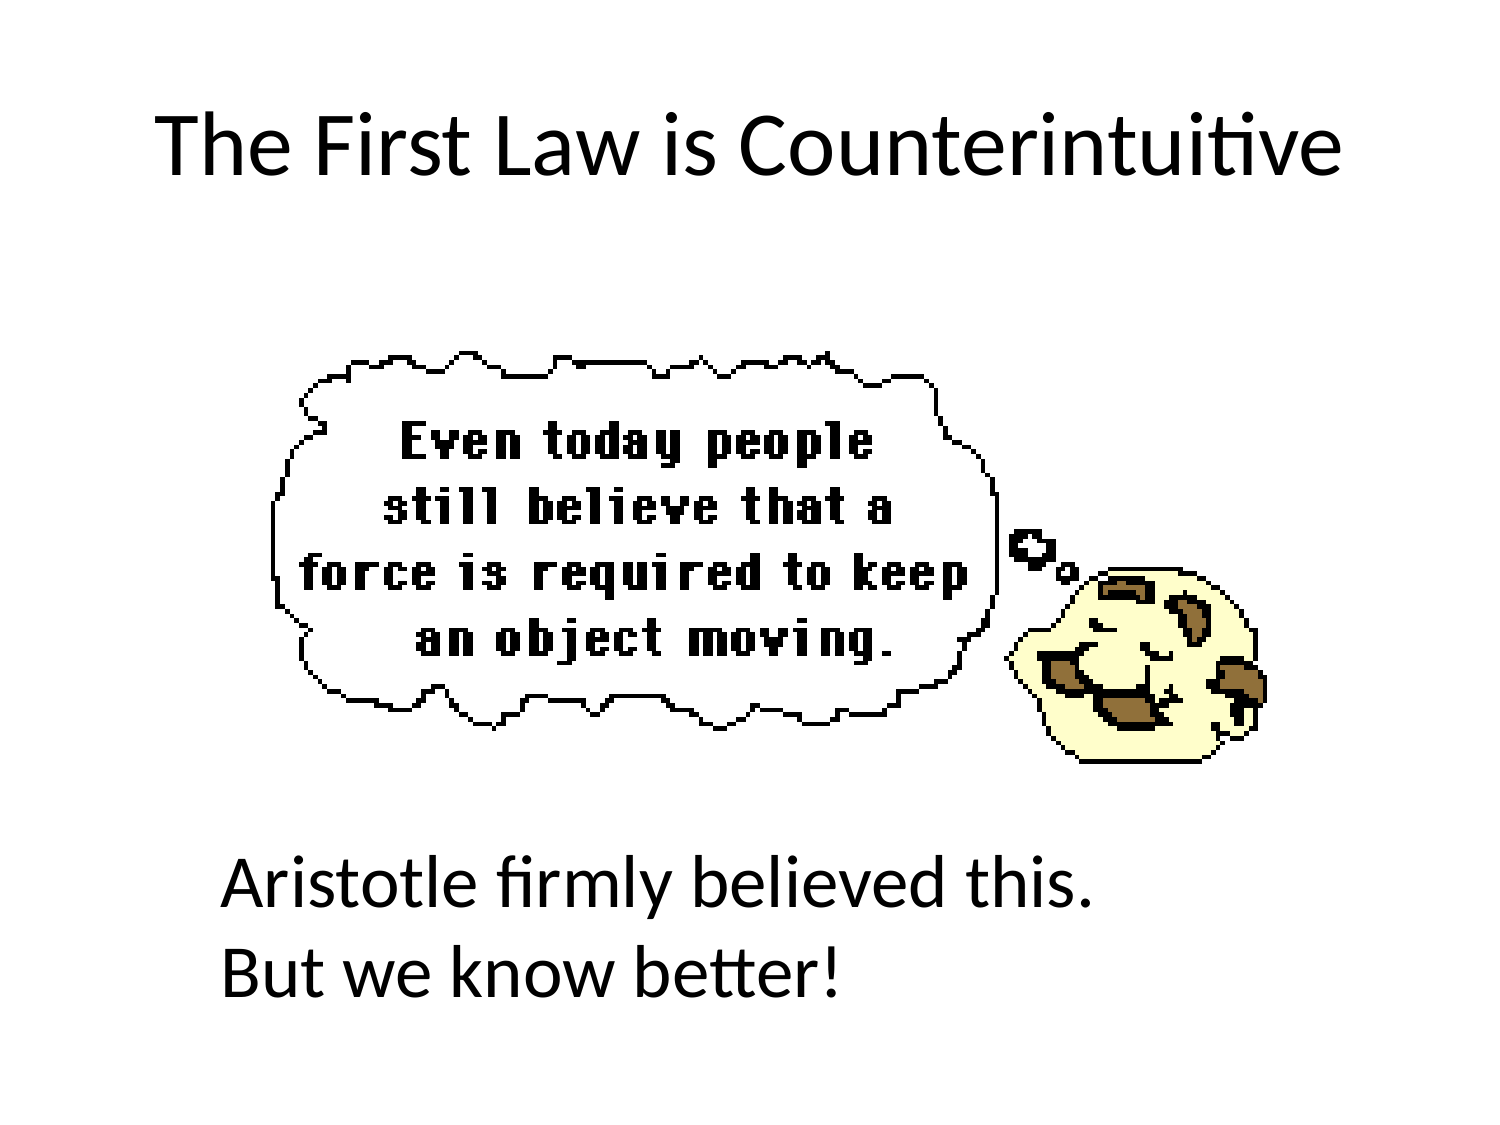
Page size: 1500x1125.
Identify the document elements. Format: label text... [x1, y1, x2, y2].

title The First Law is Counterintuitive [75, 45, 1425, 233]
picture [243, 336, 1282, 789]
text_box Aristotle firmly believed this. But we know better! [205, 824, 1111, 1020]
